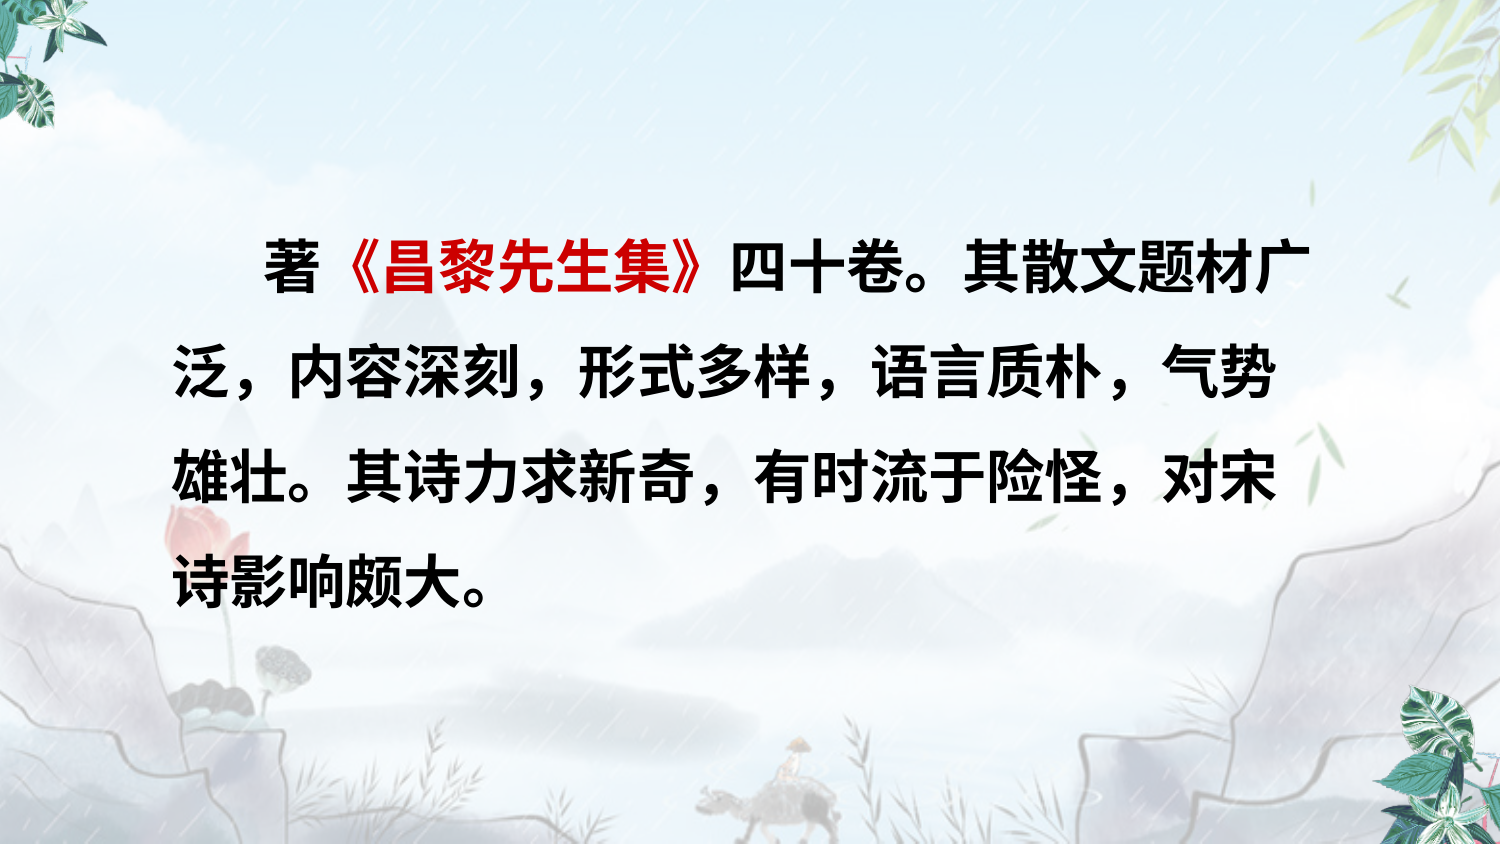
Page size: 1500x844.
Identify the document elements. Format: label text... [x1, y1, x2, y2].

text_box 著《昌黎先生集》四十卷。其散文题材广泛，内容深刻，形式多样，语言质朴，气势雄壮。其诗力求新奇，有时流于险怪，对宋诗影响颇大。 [156, 188, 1344, 623]
picture [0, 0, 149, 168]
picture [1292, 592, 1500, 844]
